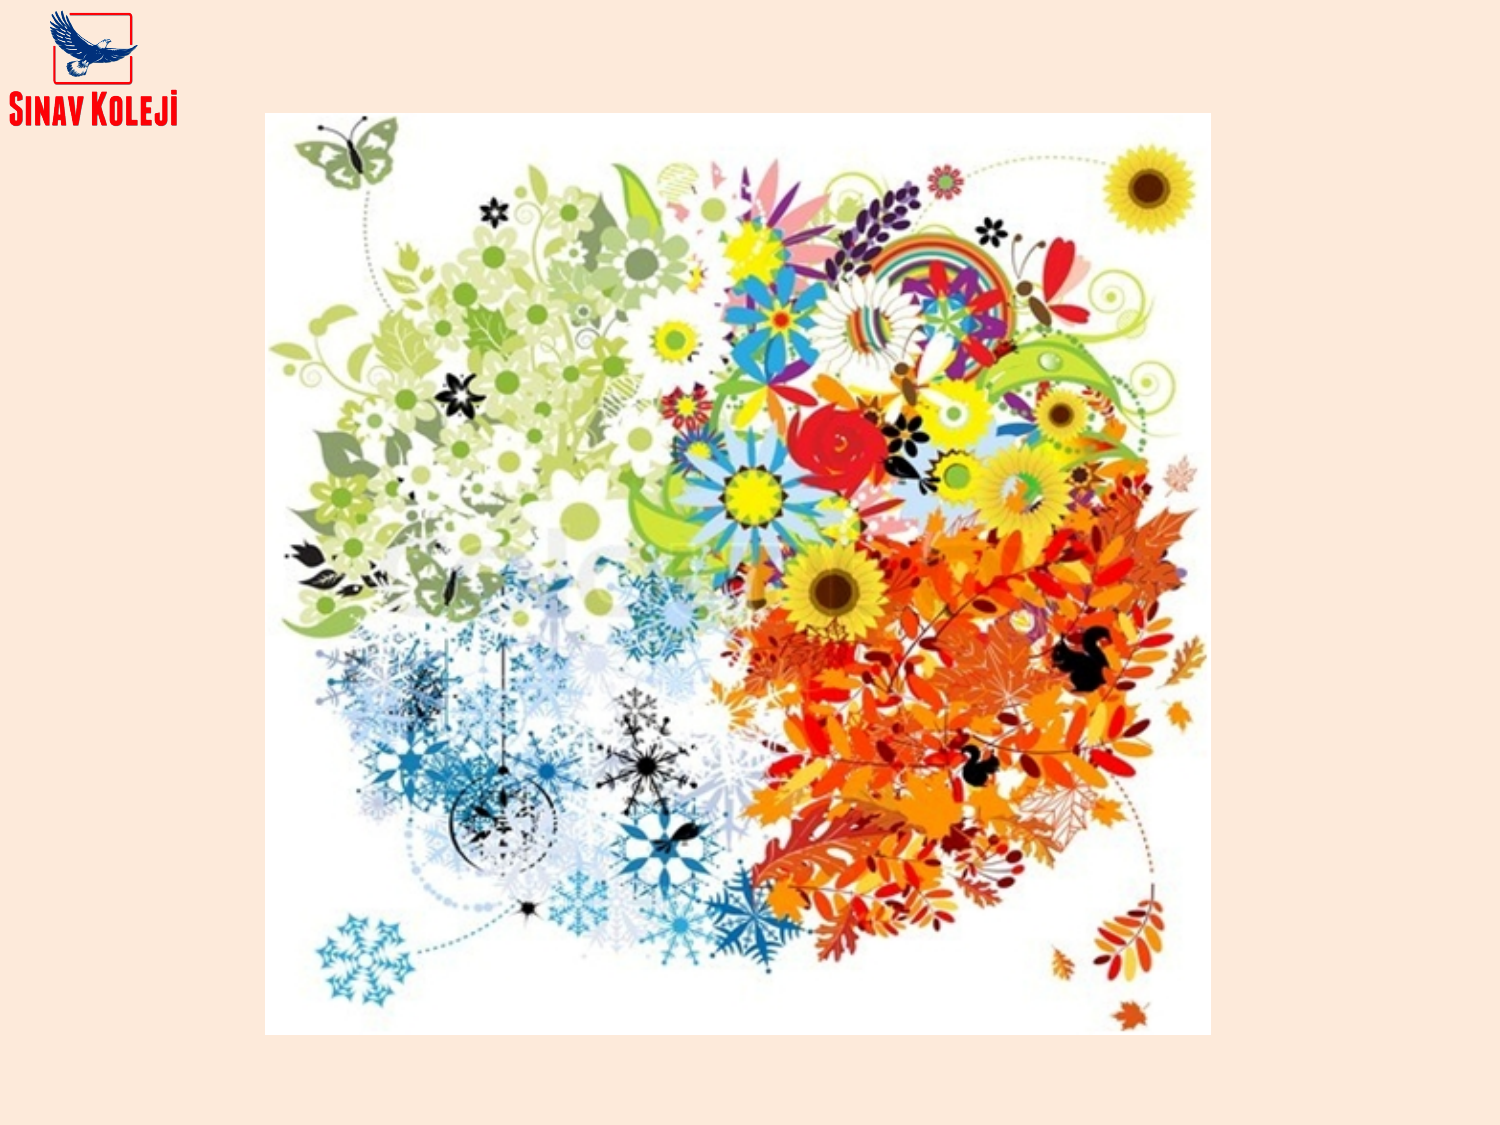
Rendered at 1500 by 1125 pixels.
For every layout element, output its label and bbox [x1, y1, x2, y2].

picture [0, 0, 184, 138]
list [265, 113, 1211, 1036]
